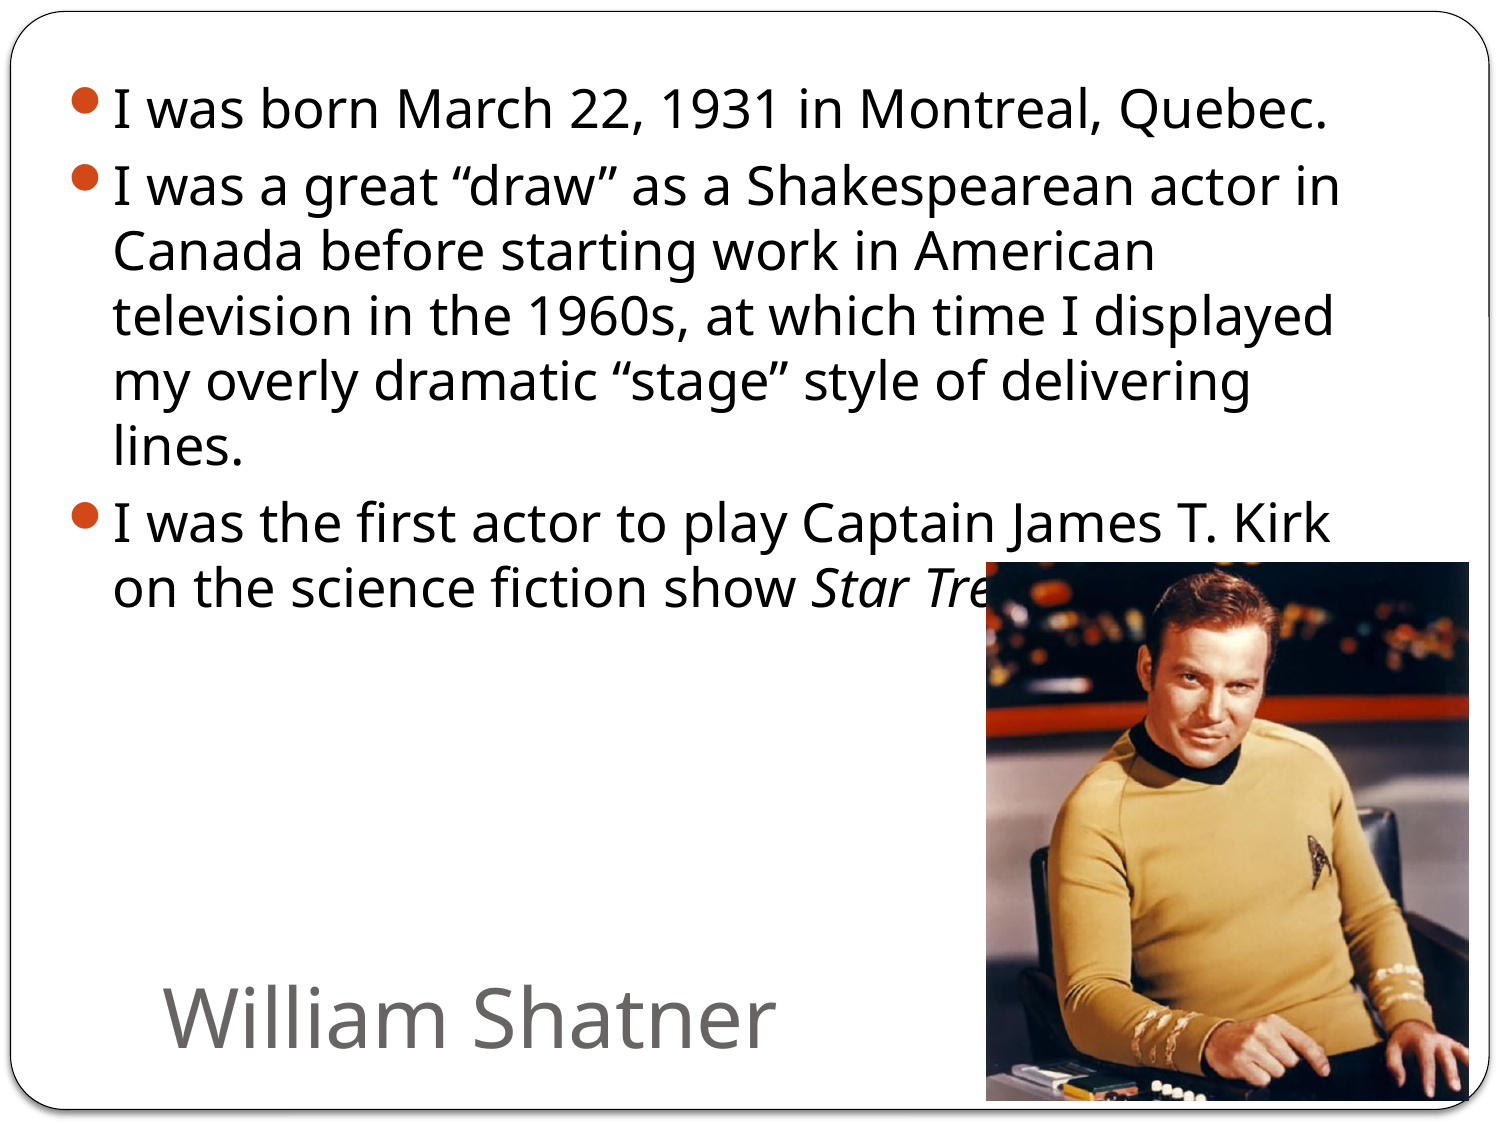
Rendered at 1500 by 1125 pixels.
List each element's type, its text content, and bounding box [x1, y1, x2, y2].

list I was born March 22, 1931 in Montreal, Quebec. I was a great “draw” as a Shakespearean actor in Canada before starting work in American television in the 1960s, at which time I displayed my overly dramatic “stage” style of delivering lines. I was the first actor to play Captain James T. Kirk on the science fiction show Star Trek. [53, 66, 1411, 817]
picture [985, 562, 1470, 1101]
title William Shatner [147, 893, 980, 1081]
